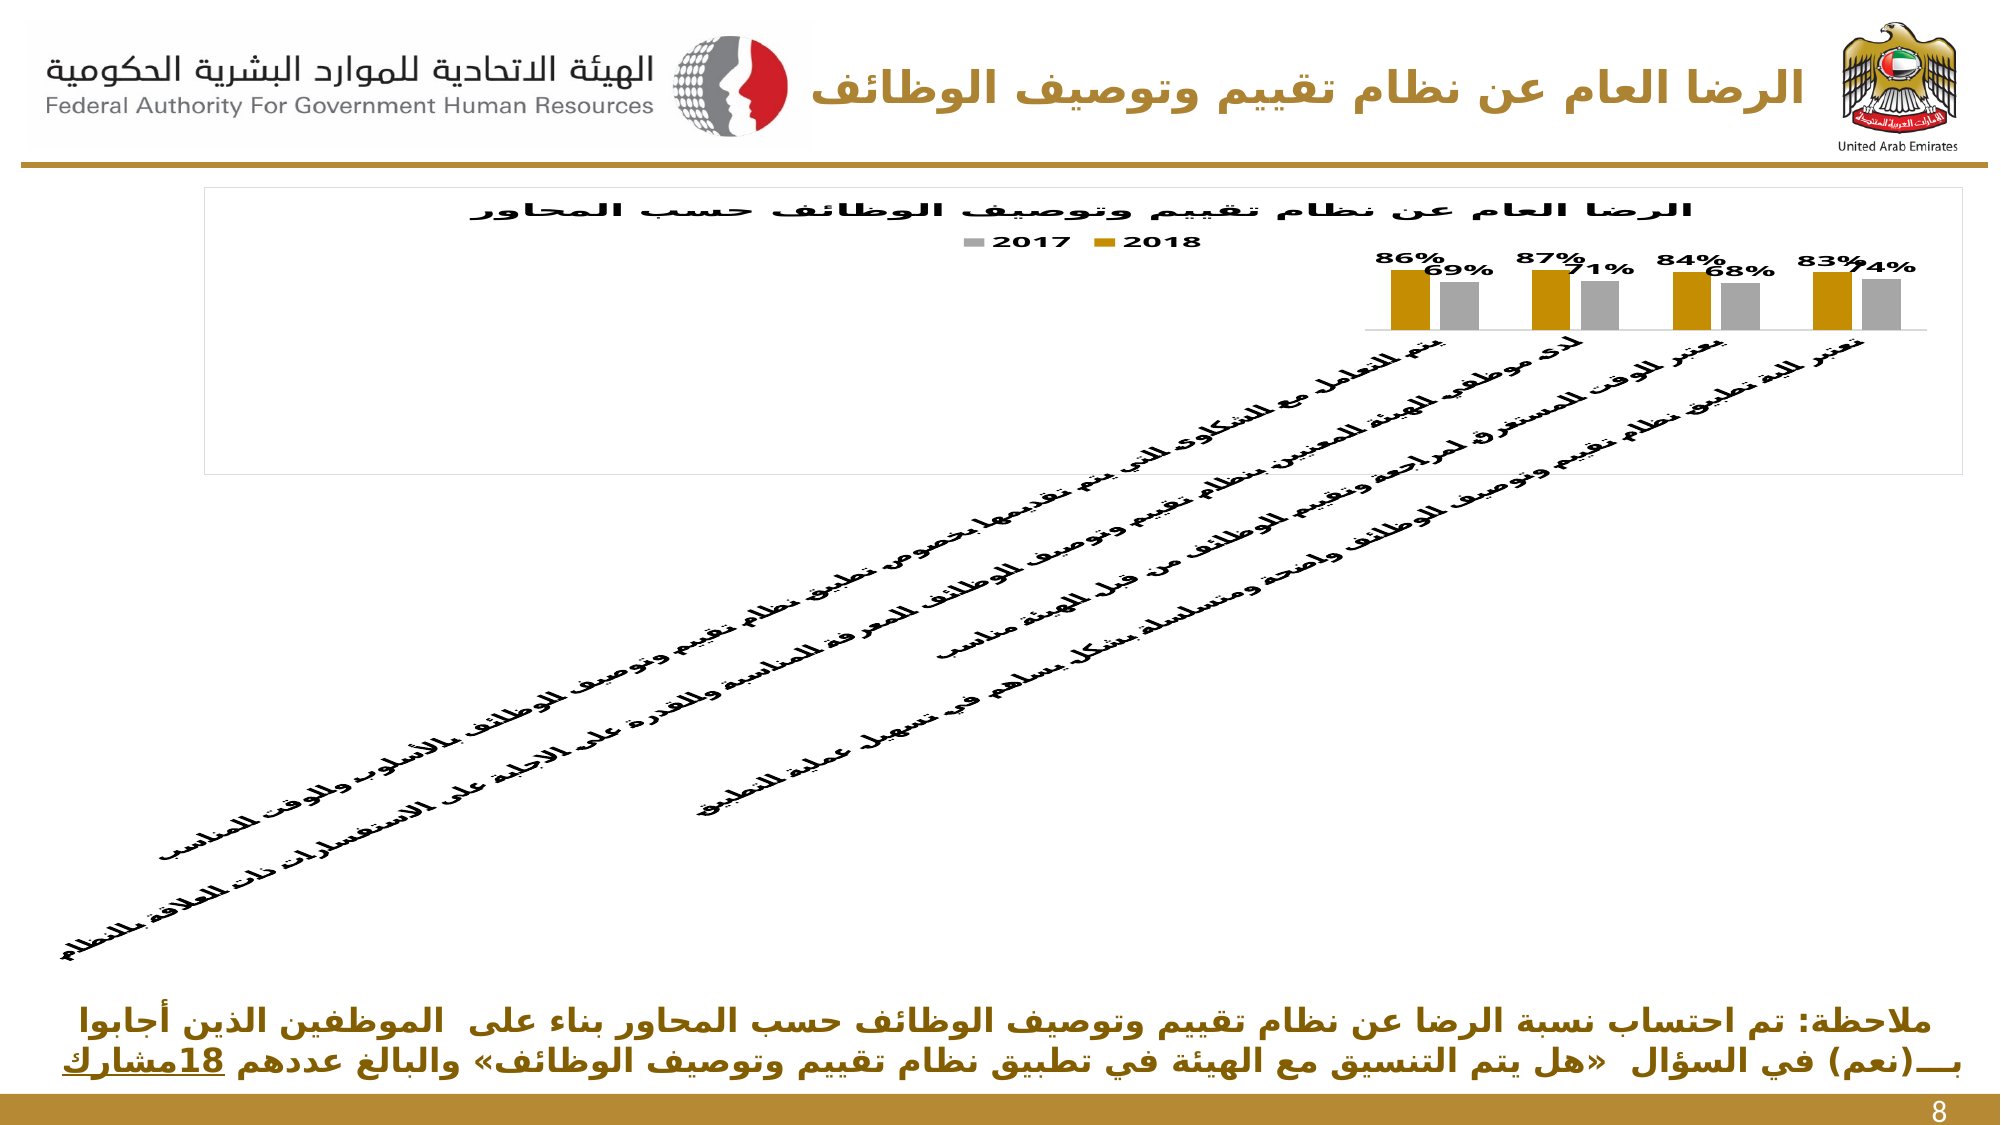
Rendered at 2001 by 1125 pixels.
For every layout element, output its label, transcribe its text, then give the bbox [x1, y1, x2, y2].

text_box ملاحظة: تم احتساب نسبة الرضا عن نظام تقييم وتوصيف الوظائف حسب المحاور بناء على الموظفين الذين أجابوا بـــ(نعم) في السؤال «هل يتم التنسيق مع الهيئة في تطبيق نظام تقييم وتوصيف الوظائف» والبالغ عددهم 18مشارك [24, 991, 2000, 1087]
title الرضا العام عن نظام تقييم وتوصيف الوظائف [788, 25, 1844, 146]
picture [1822, 12, 1967, 159]
picture [26, 21, 813, 150]
chart [37, 187, 1963, 963]
